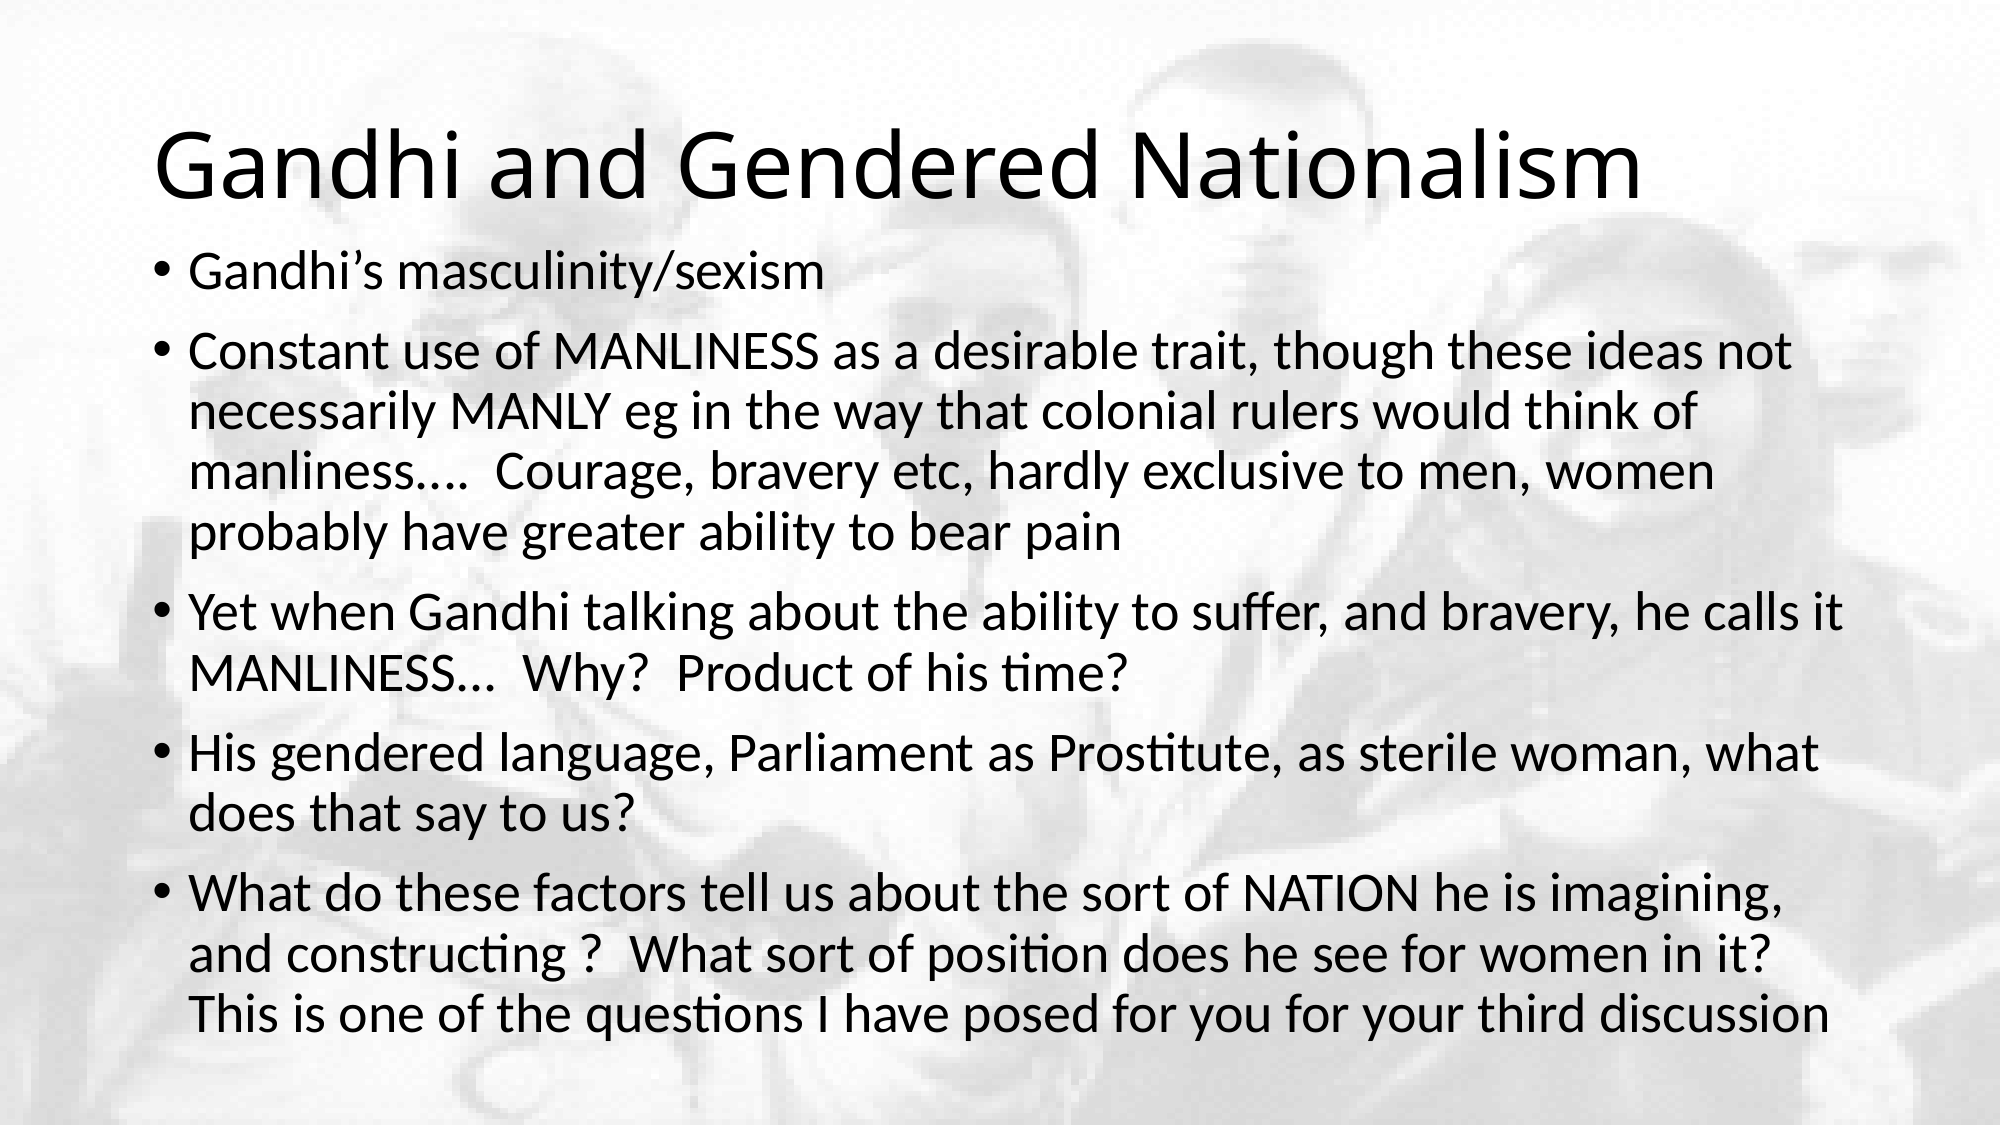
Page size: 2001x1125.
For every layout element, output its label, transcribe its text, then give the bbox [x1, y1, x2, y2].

list Gandhi’s masculinity/sexism Constant use of MANLINESS as a desirable trait, though these ideas not necessarily MANLY eg in the way that colonial rulers would think of manliness.... Courage, bravery etc, hardly exclusive to men, women probably have greater ability to bear pain Yet when Gandhi talking about the ability to suffer, and bravery, he calls it MANLINESS... Why? Product of his time? His gendered language, Parliament as Prostitute, as sterile woman, what does that say to us? What do these factors tell us about the sort of NATION he is imagining, and constructing ? What sort of position does he see for women in it? This is one of the questions I have posed for you for your third discussion [137, 233, 1863, 1095]
title Gandhi and Gendered Nationalism [137, 59, 1863, 233]
